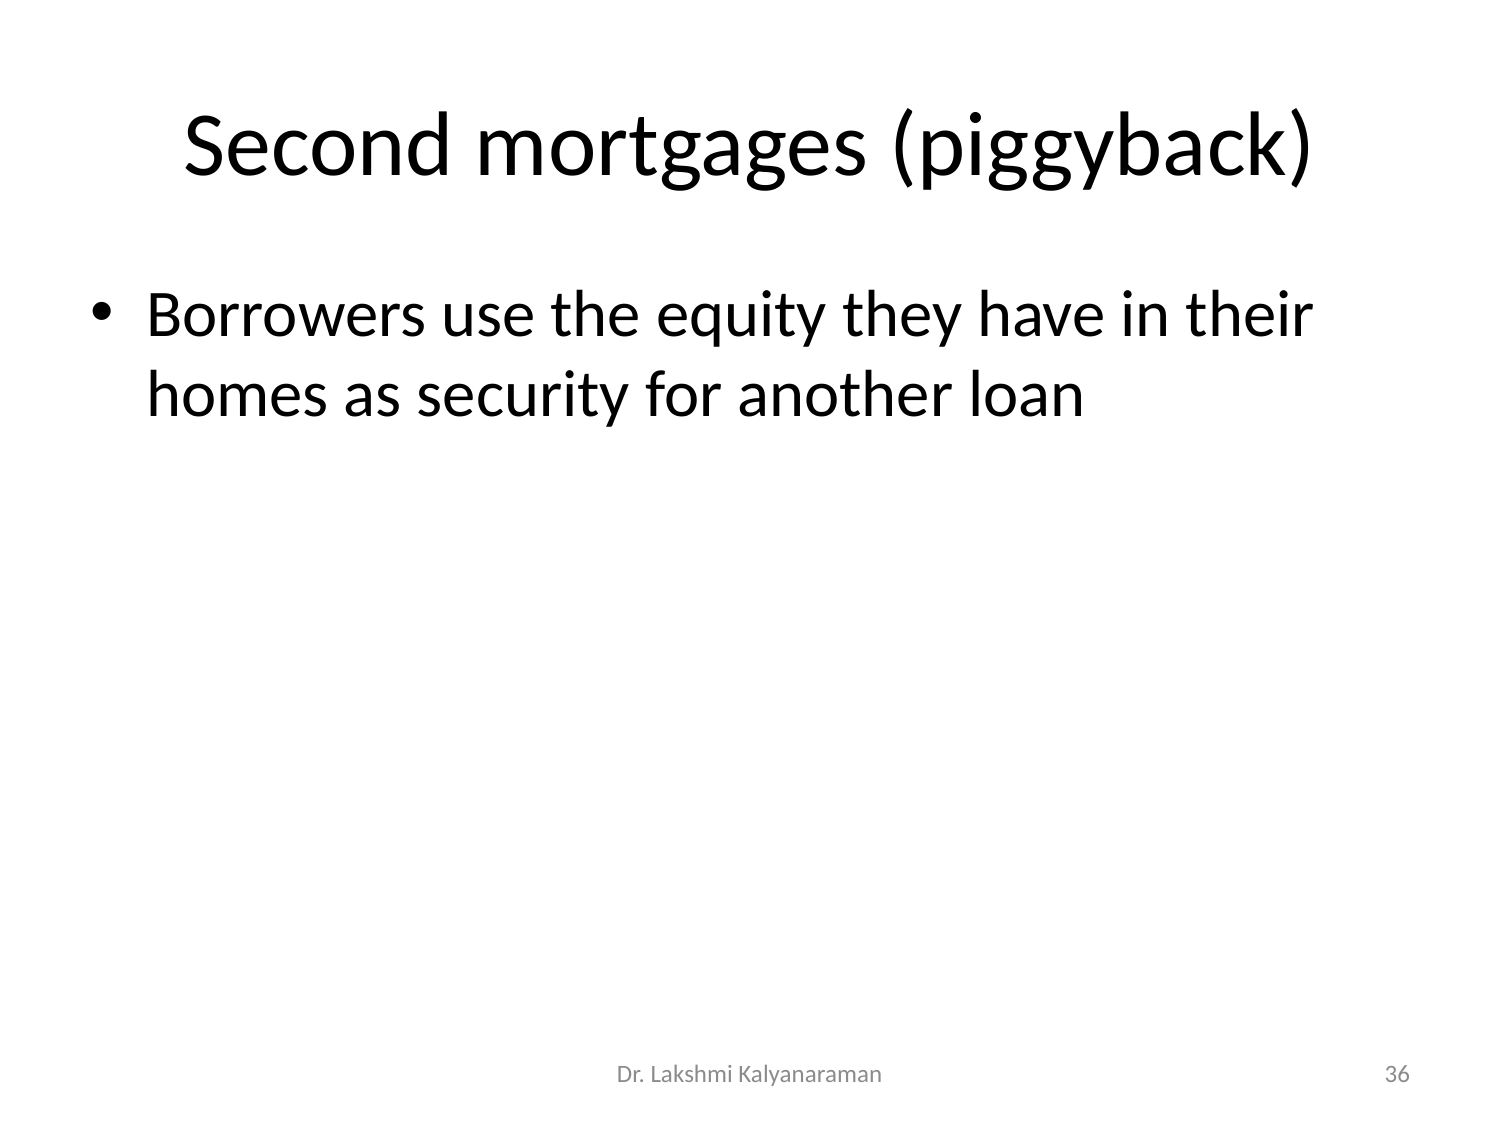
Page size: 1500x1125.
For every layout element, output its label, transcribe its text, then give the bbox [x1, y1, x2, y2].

list Borrowers use the equity they have in their homes as security for another loan [75, 262, 1425, 1005]
title Second mortgages (piggyback) [75, 45, 1425, 233]
slide_number 36 [1074, 1042, 1425, 1103]
footer Dr. Lakshmi Kalyanaraman [512, 1042, 988, 1103]
